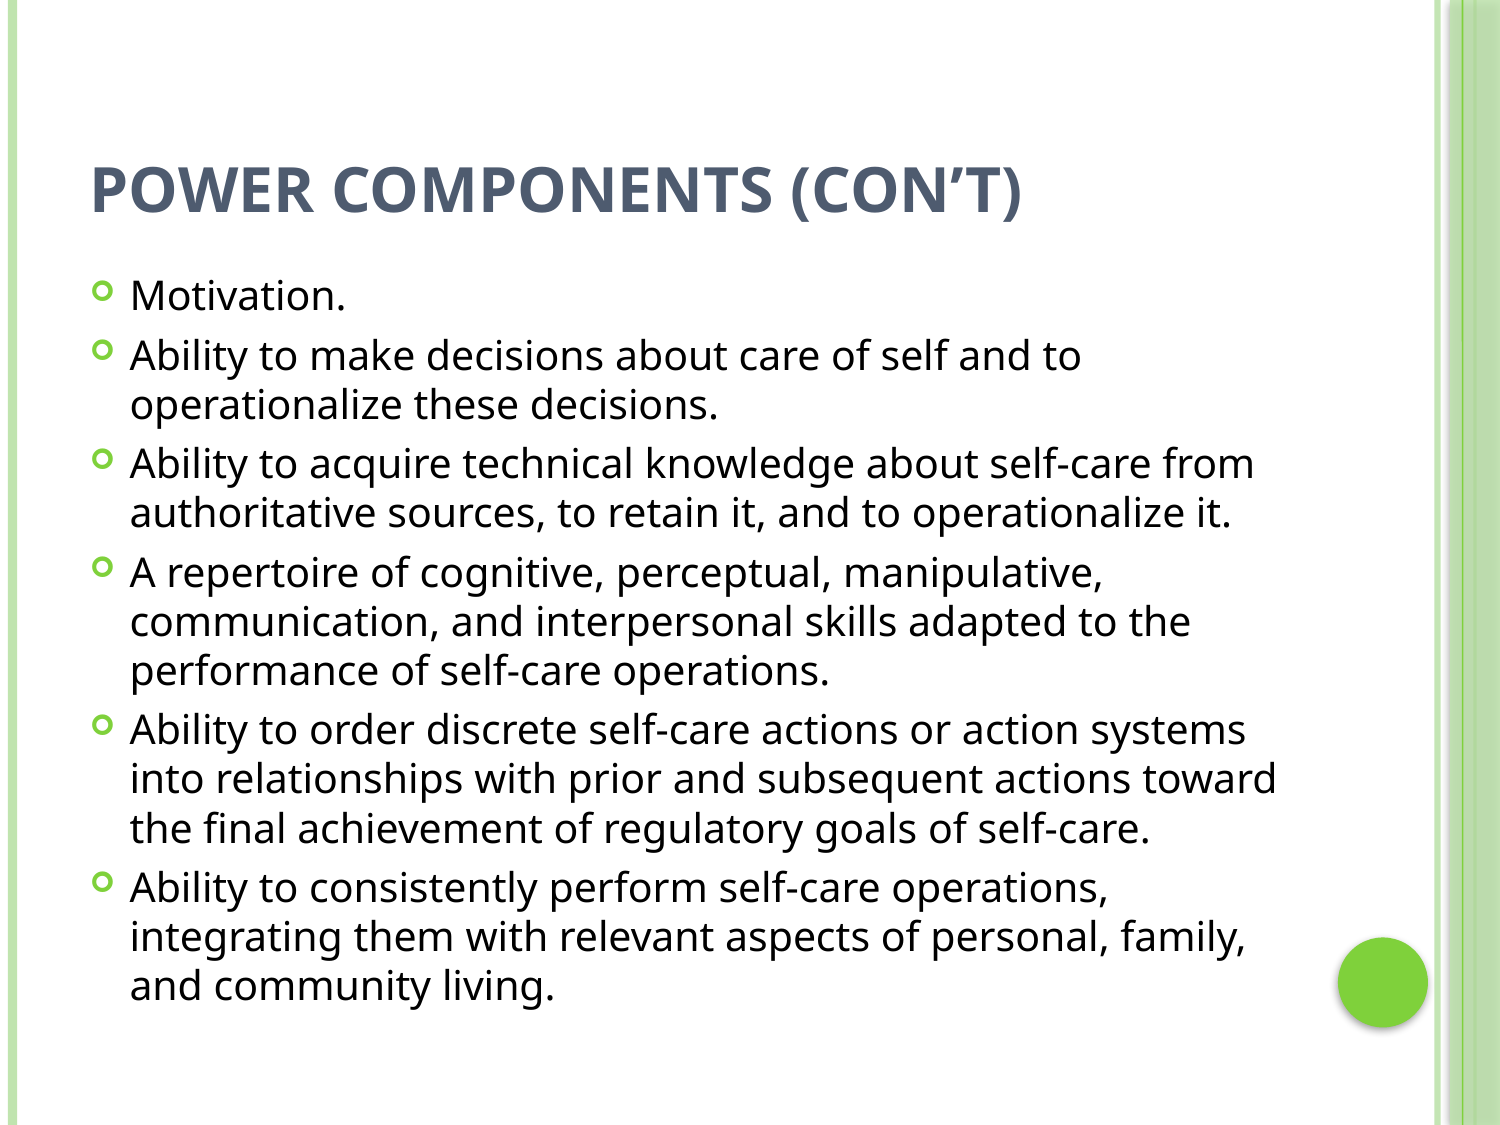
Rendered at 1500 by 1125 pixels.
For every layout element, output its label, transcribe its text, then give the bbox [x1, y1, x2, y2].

title Power Components (Con’t) [75, 45, 1300, 233]
list Motivation. Ability to make decisions about care of self and to operationalize these decisions. Ability to acquire technical knowledge about self-care from authoritative sources, to retain it, and to operationalize it. A repertoire of cognitive, perceptual, manipulative, communication, and interpersonal skills adapted to the performance of self-care operations. Ability to order discrete self-care actions or action systems into relationships with prior and subsequent actions toward the final achievement of regulatory goals of self-care. Ability to consistently perform self-care operations, integrating them with relevant aspects of personal, family, and community living. [75, 262, 1300, 1062]
